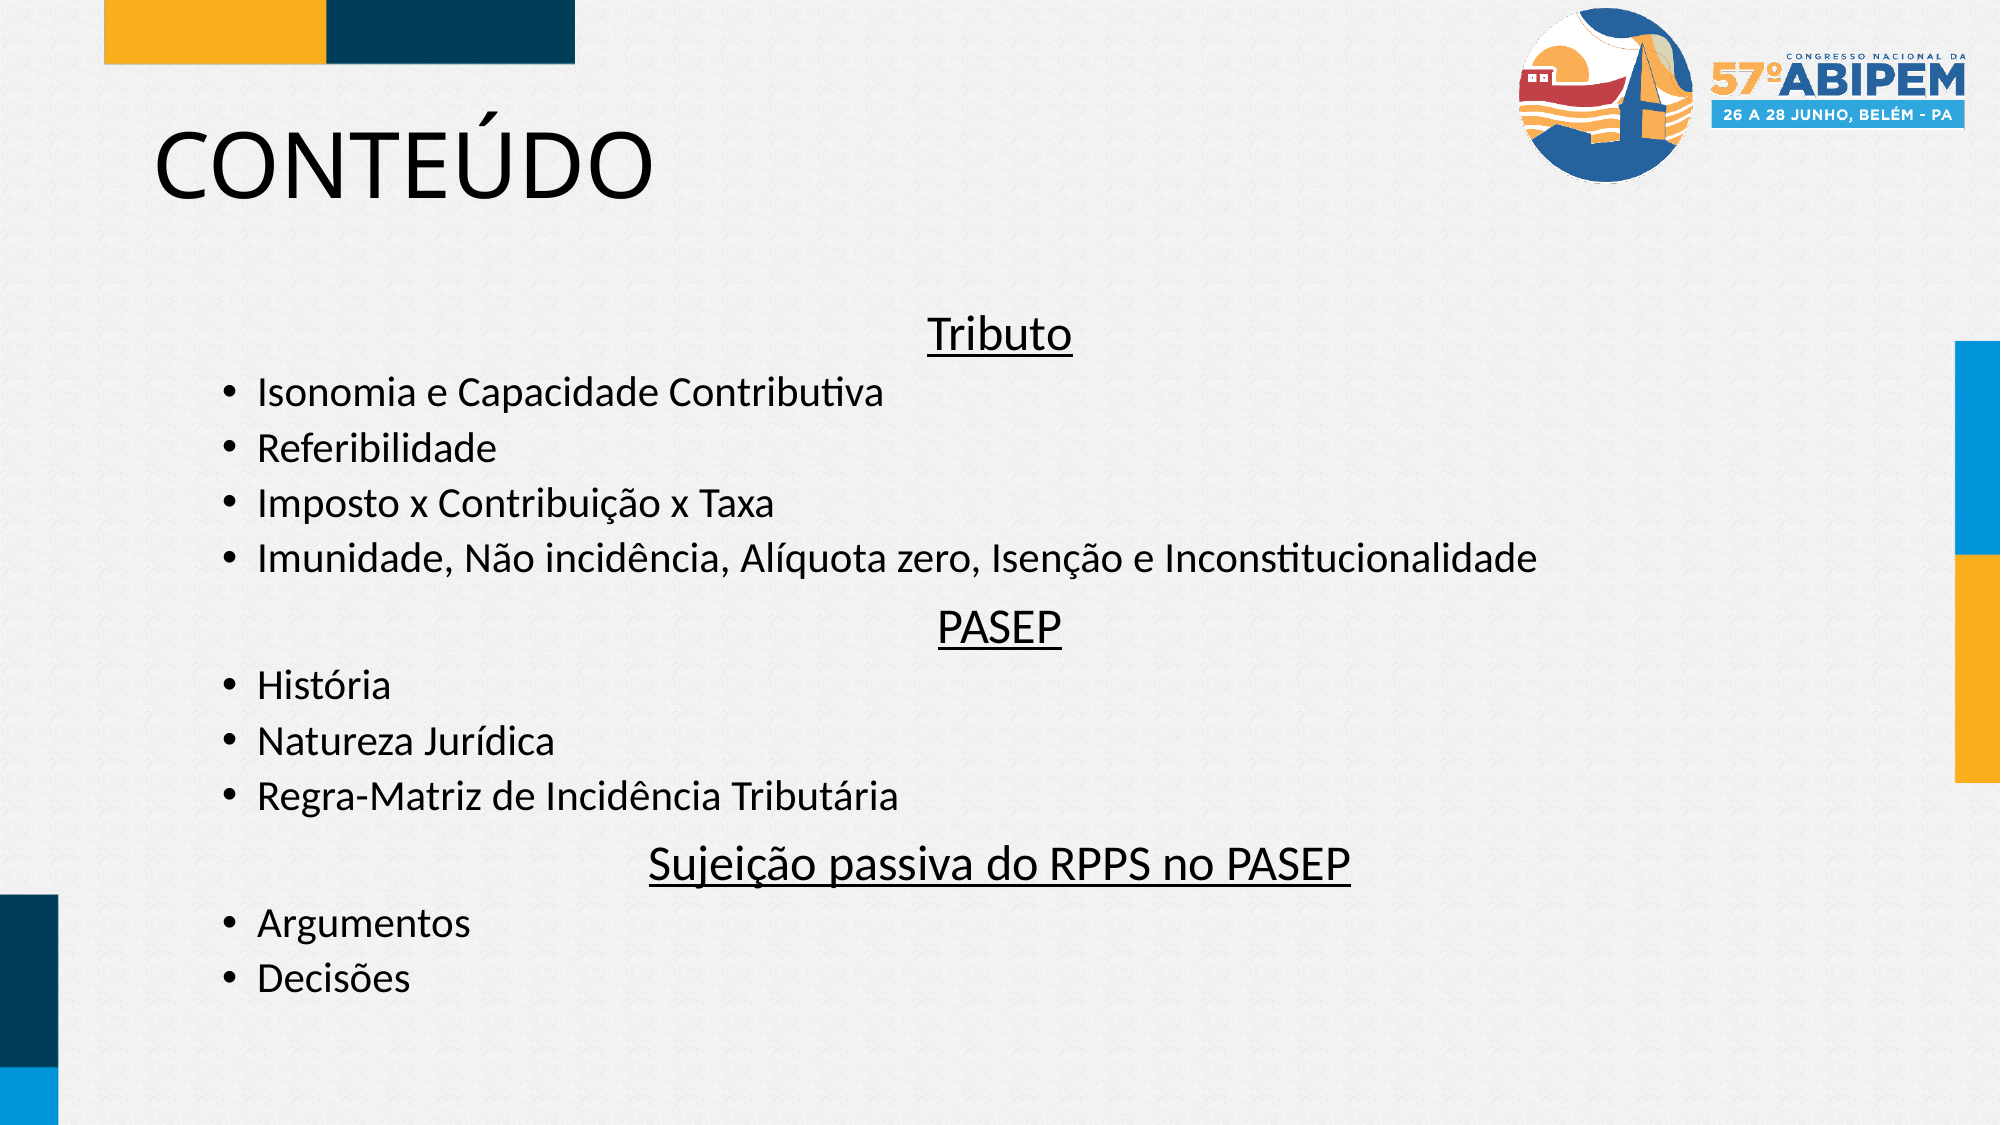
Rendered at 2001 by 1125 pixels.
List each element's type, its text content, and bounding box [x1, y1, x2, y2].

picture [0, 0, 2000, 1125]
title CONTEÚDO [137, 59, 1863, 278]
list Tributo Isonomia e Capacidade Contributiva Referibilidade Imposto x Contribuição x Taxa Imunidade, Não incidência, Alíquota zero, Isenção e Inconstitucionalidade PASEP História Natureza Jurídica Regra-Matriz de Incidência Tributária Sujeição passiva do RPPS no PASEP Argumentos Decisões [137, 299, 1863, 1014]
